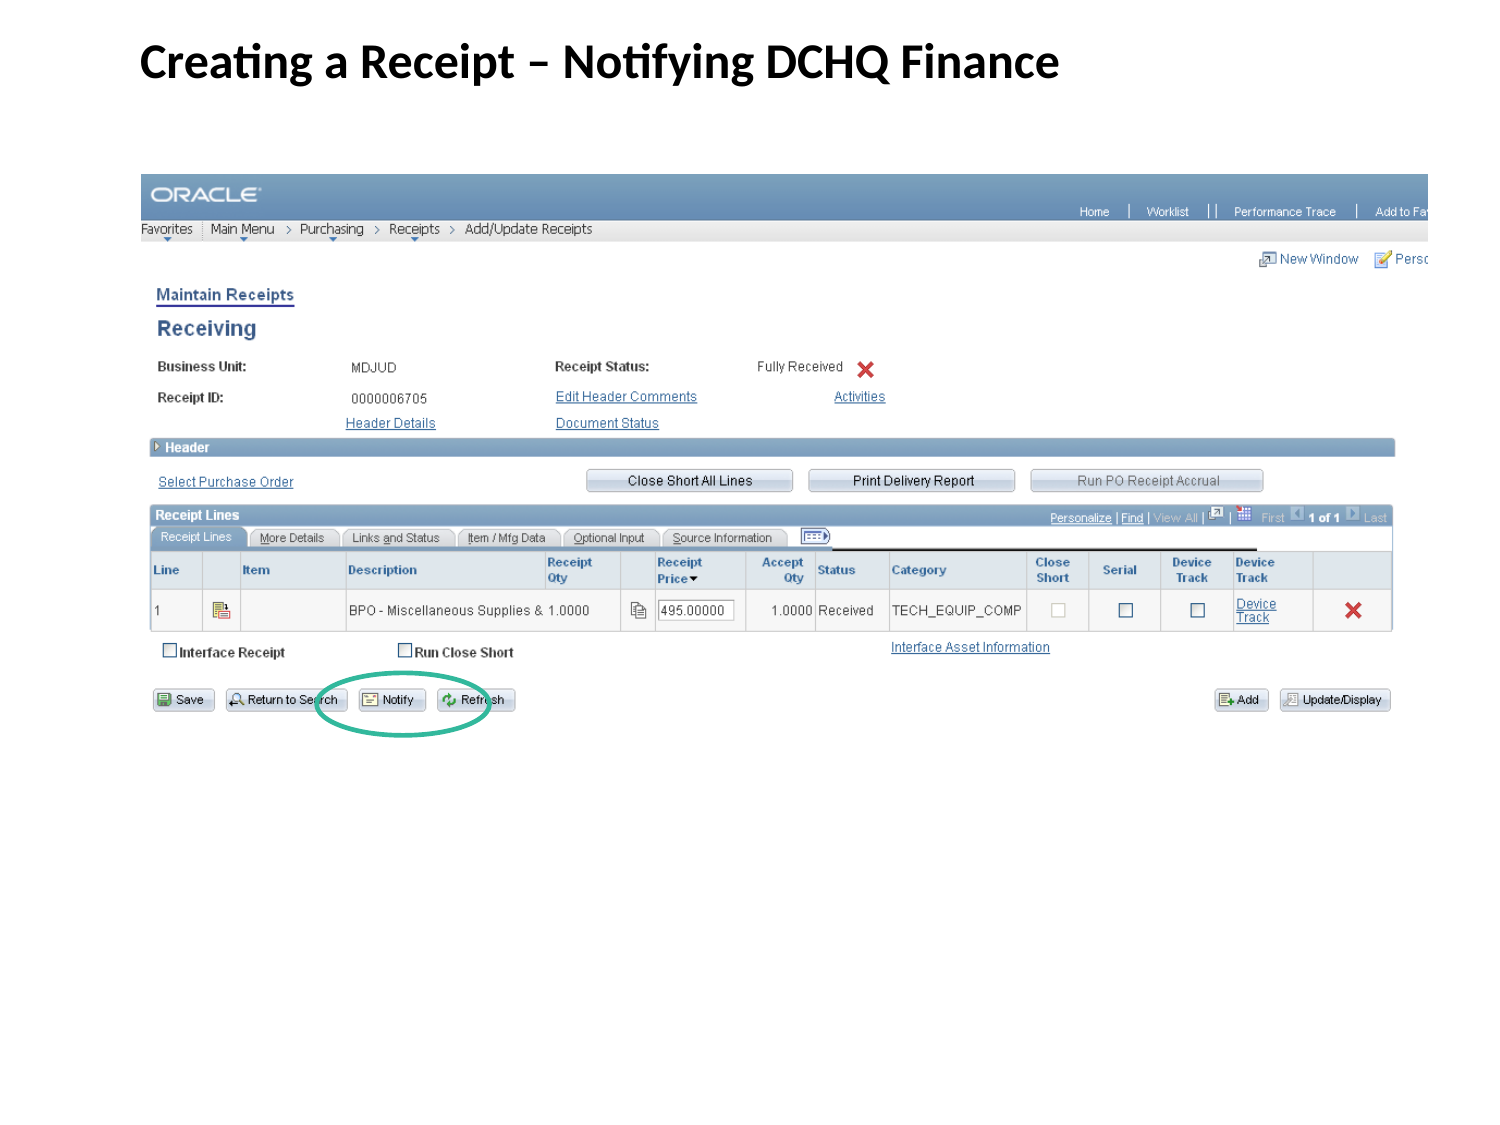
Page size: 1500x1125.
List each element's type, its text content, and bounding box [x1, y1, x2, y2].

title Creating a Receipt – Notifying DCHQ Finance [125, 4, 1213, 113]
picture [141, 174, 1428, 776]
